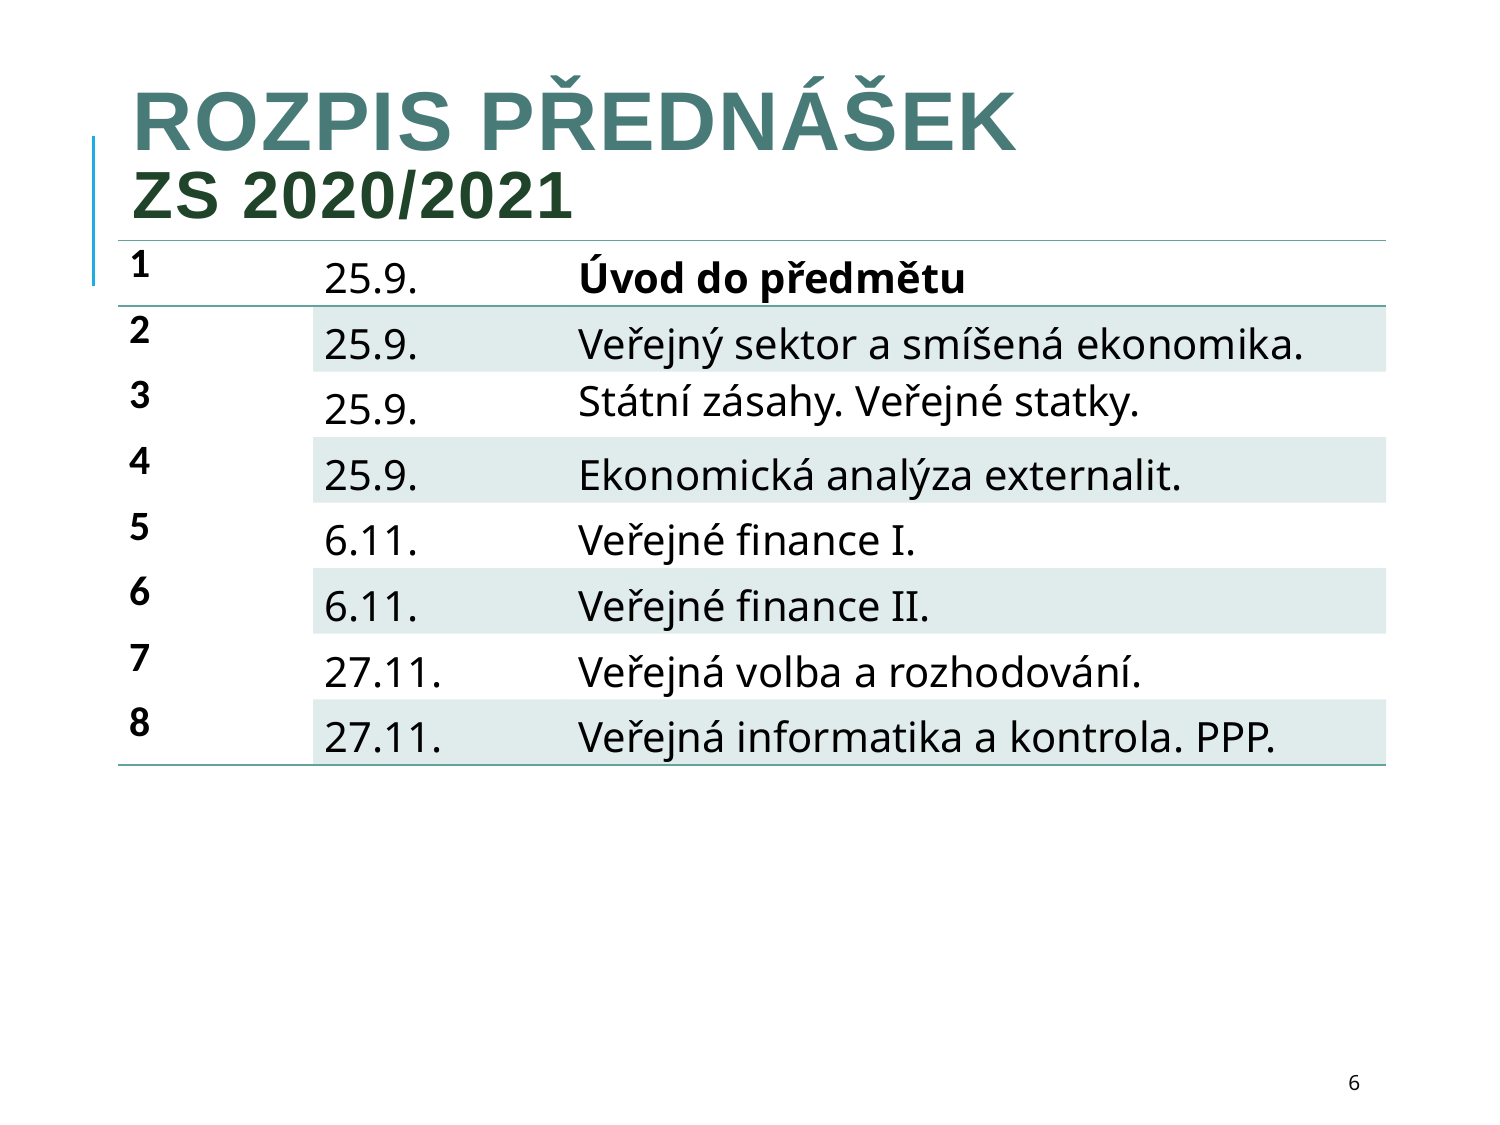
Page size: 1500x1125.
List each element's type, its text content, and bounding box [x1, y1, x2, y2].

table_cell 27.11. [313, 699, 567, 764]
table_cell 25.9. [313, 307, 567, 372]
table_cell 6.11. [313, 568, 567, 634]
table_cell Státní zásahy. Veřejné statky. [567, 372, 1386, 437]
table_cell Veřejná informatika a kontrola. PPP. [567, 699, 1386, 764]
table_cell 5 [118, 503, 313, 568]
table_cell Veřejné finance II. [567, 568, 1386, 634]
table_cell Veřejný sektor a smíšená ekonomika. [567, 307, 1386, 372]
table_cell 8 [118, 699, 313, 764]
slide_number 6 [1333, 1061, 1454, 1107]
table_cell 6.11. [313, 503, 567, 568]
table_cell Veřejné finance I. [567, 503, 1386, 568]
table_cell 6 [118, 568, 313, 634]
table_cell Veřejná volba a rozhodování. [567, 634, 1386, 699]
table_cell 25.9. [313, 437, 567, 503]
title ROZPIS přednášek ZS 2020/2021 [117, 24, 1437, 294]
table_cell 25.9. [313, 372, 567, 437]
table_header 25.9. [313, 241, 567, 305]
table_cell 3 [118, 372, 313, 437]
table_header 1 [118, 241, 313, 305]
table_cell 2 [118, 307, 313, 372]
table_header Úvod do předmětu [567, 241, 1386, 305]
table_cell Ekonomická analýza externalit. [567, 437, 1386, 503]
table_cell 7 [118, 634, 313, 699]
table_cell 27.11. [313, 634, 567, 699]
table_cell 4 [118, 437, 313, 503]
